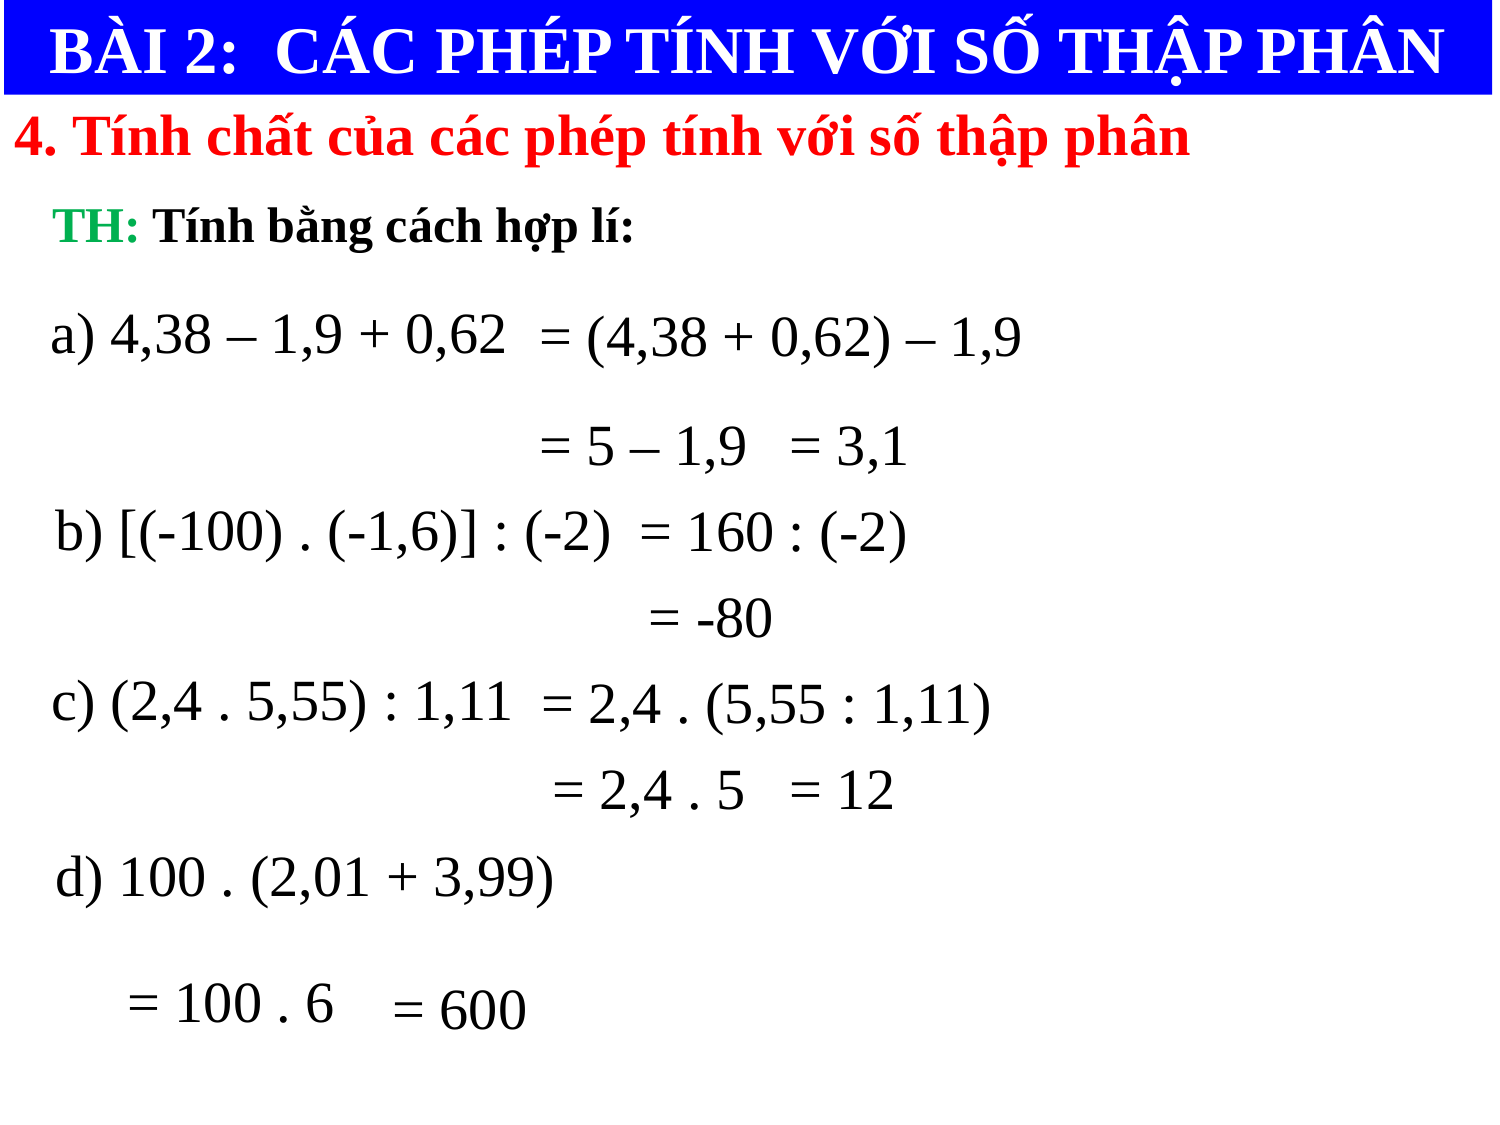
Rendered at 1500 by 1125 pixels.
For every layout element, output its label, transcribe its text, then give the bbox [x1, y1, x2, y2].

text_box = 2,4 . 5 [537, 744, 774, 829]
text_box c) (2,4 . 5,55) : 1,11 [36, 654, 625, 740]
text_box = (4,38 + 0,62) – 1,9 [525, 290, 1177, 376]
text_box = 3,1 [774, 399, 1050, 485]
text_box = -80 [634, 571, 1009, 657]
text_box 4. Tính chất của các phép tính với số thập phân [0, 89, 1321, 174]
text_box = 2,4 . (5,55 : 1,11) [527, 657, 1116, 743]
text_box = 600 [377, 963, 673, 1049]
text_box a) 4,38 – 1,9 + 0,62 [36, 287, 688, 373]
text_box = 5 – 1,9 [525, 399, 774, 485]
text_box b) [(-100) . (-1,6)] : (-2) [40, 484, 693, 570]
text_box = 100 . 6 [112, 956, 407, 1042]
text_box = 12 [774, 744, 1050, 829]
text_box BÀI 2: CÁC PHÉP TÍNH VỚI SỐ THẬP PHÂN [4, 0, 1493, 95]
text_box TH: Tính bằng cách hợp lí: [37, 185, 1398, 260]
text_box = 160 : (-2) [624, 485, 1000, 571]
text_box d) 100 . (2,01 + 3,99) [40, 830, 630, 916]
